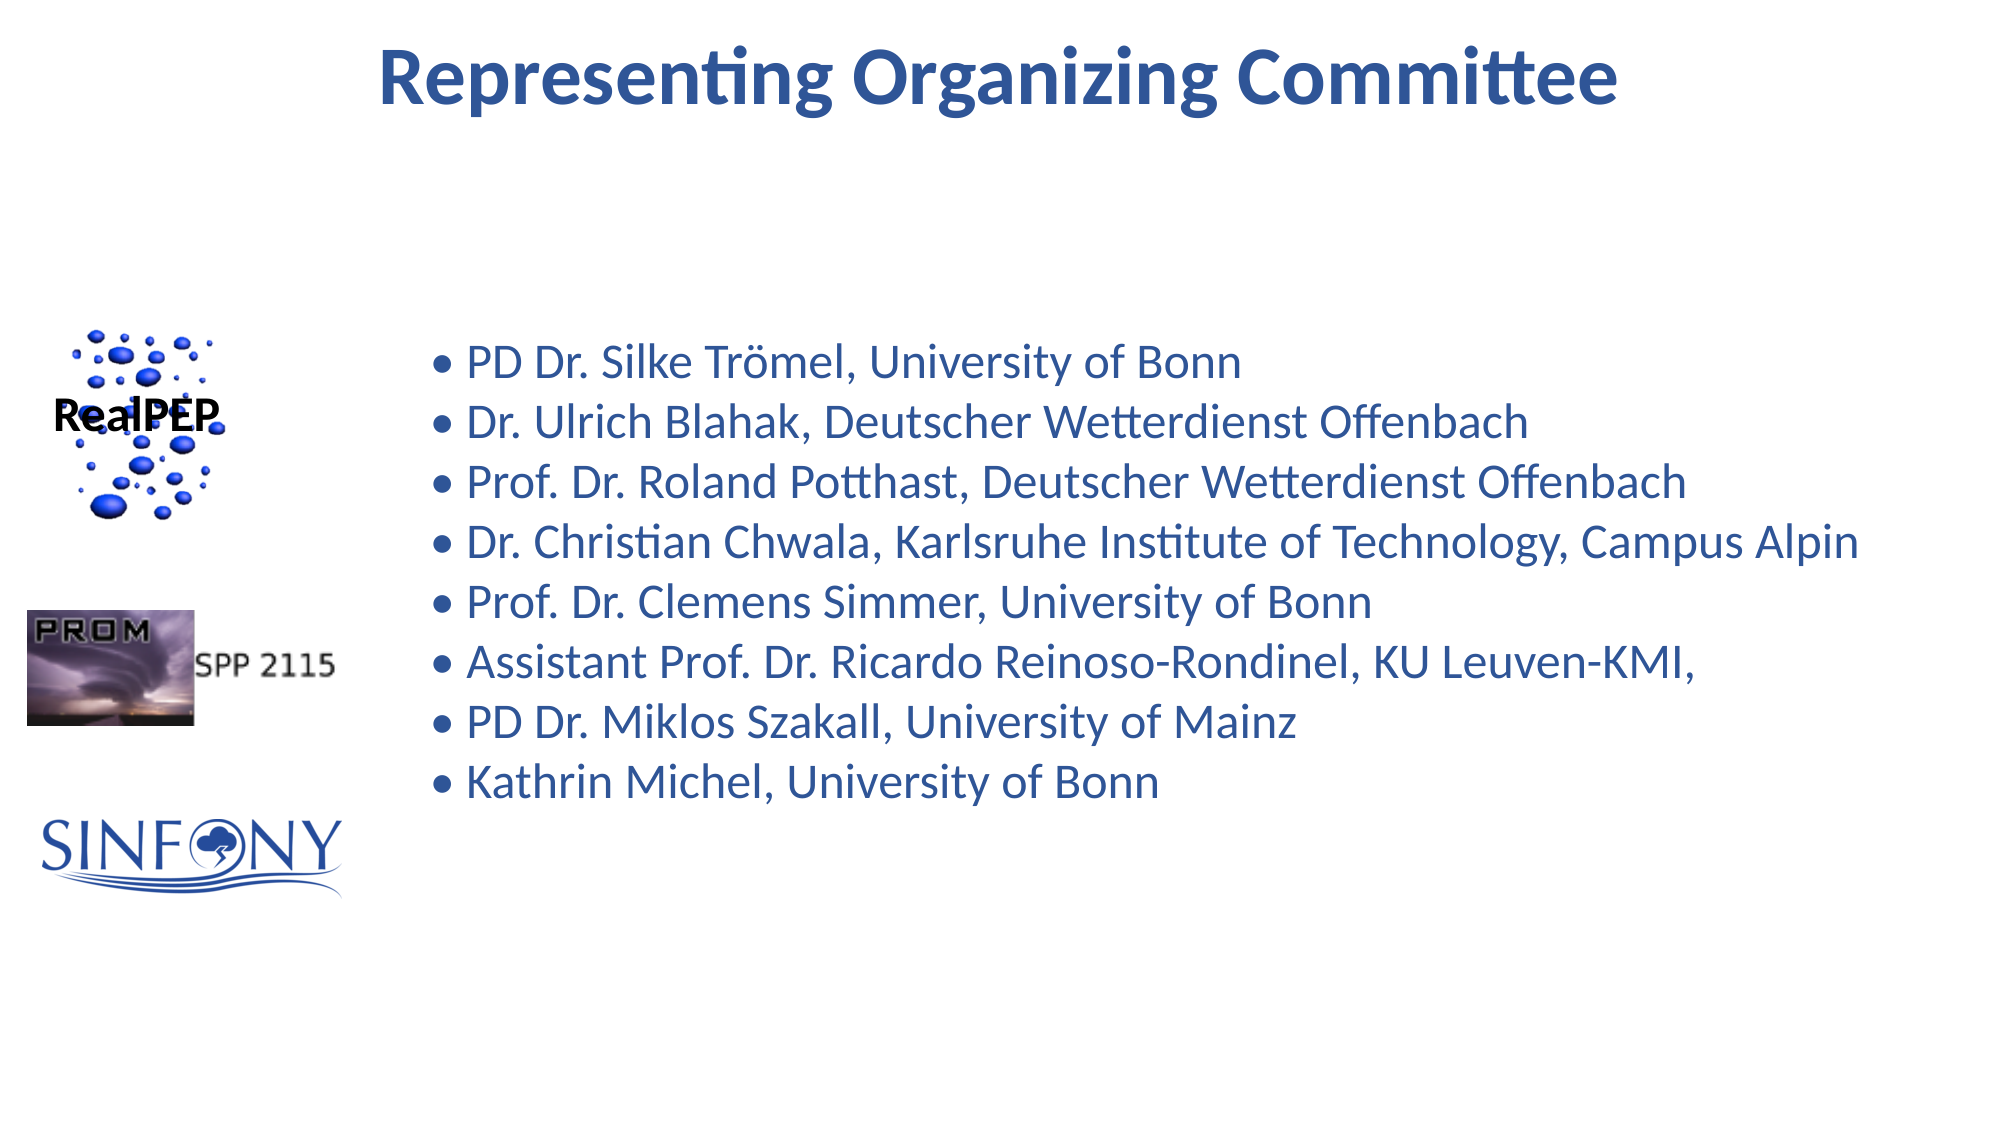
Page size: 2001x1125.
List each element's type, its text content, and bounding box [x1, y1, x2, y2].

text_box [12, 320, 262, 538]
text_box • PD Dr. Silke Trömel, University of Bonn • Dr. Ulrich Blahak, Deutscher Wetterdienst Offenbach • Prof. Dr. Roland Potthast, Deutscher Wetterdienst Offenbach • Dr. Christian Chwala, Karlsruhe Institute of Technology, Campus Alpin • Prof. Dr. Clemens Simmer, University of Bonn • Assistant Prof. Dr. Ricardo Reinoso-Rondinel, KU Leuven-KMI, • PD Dr. Miklos Szakall, University of Mainz • Kathrin Michel, University of Bonn [415, 320, 1946, 816]
title Representing Organizing Committee [137, 0, 1863, 187]
picture [27, 610, 337, 726]
picture [41, 819, 342, 900]
